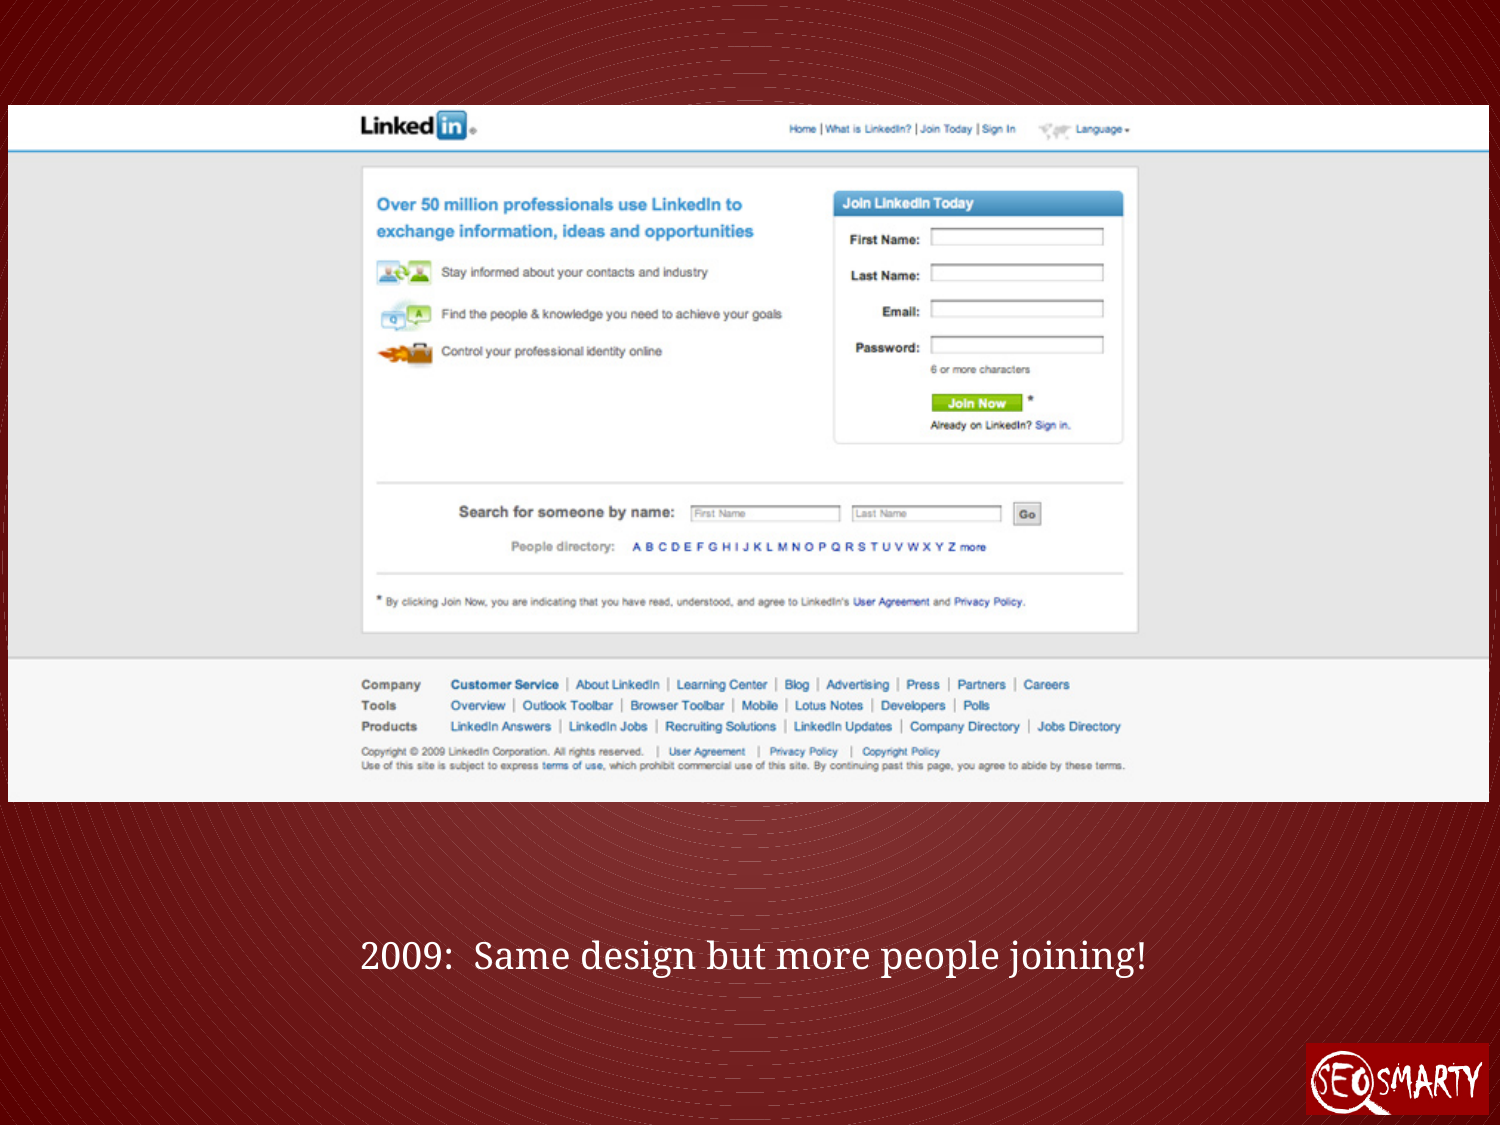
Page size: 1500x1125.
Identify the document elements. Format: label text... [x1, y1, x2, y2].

title 2009: Same design but more people joining! [269, 890, 1240, 985]
picture [1305, 1042, 1489, 1115]
picture [8, 105, 1489, 802]
